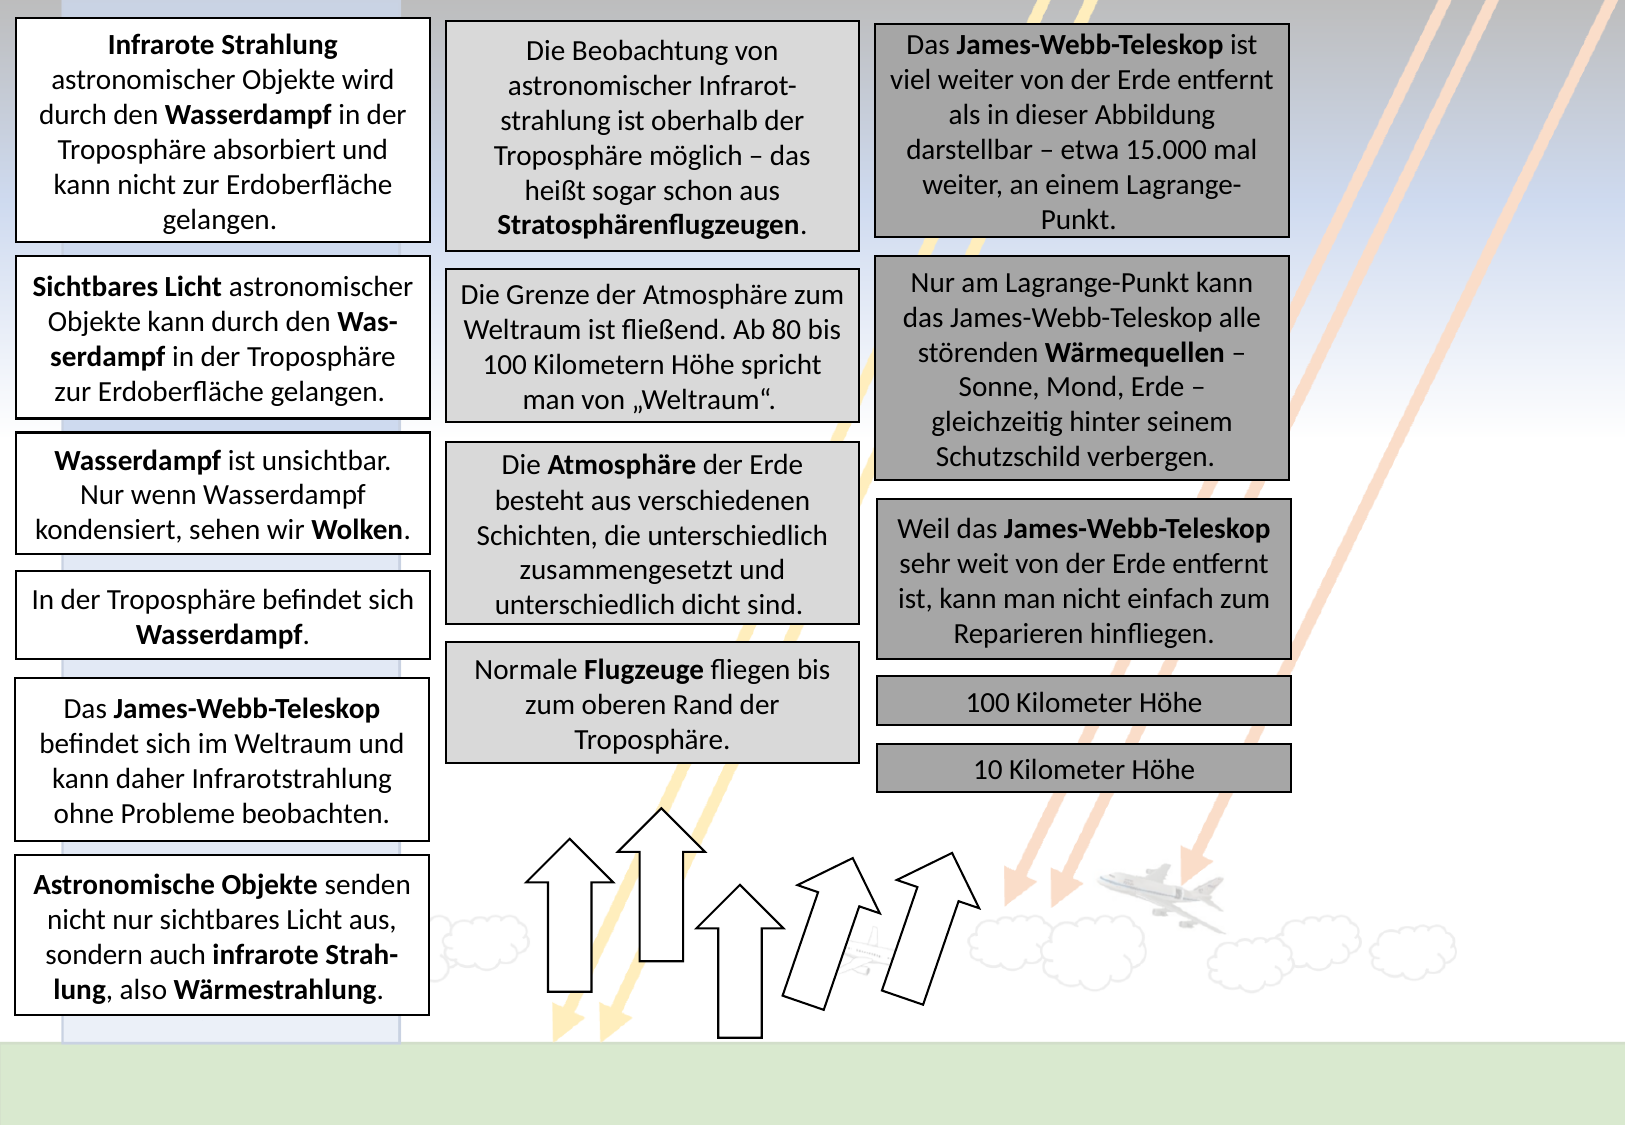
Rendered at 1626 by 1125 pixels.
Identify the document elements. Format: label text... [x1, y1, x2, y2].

text_box In der Troposphäre befindet sich Wasserdampf. [15, 570, 431, 660]
text_box Das James-Webb-Teleskop befindet sich im Weltraum und kann daher Infrarotstrahlung ohne Probleme beobachten. [14, 677, 430, 842]
text_box [615, 806, 708, 963]
text_box 10 Kilometer Höhe [876, 743, 1292, 793]
text_box Astronomische Objekte senden nicht nur sichtbares Licht aus, sondern auch infrarote Strah-lung, also Wärmestrahlung. [14, 854, 430, 1016]
text_box Die Atmosphäre der Erde besteht aus verschiedenen Schichten, die unterschiedlich zusammengesetzt und unterschiedlich dicht sind. [445, 441, 860, 625]
text_box [693, 883, 786, 1039]
text_box [523, 837, 616, 993]
text_box Wasserdampf ist unsichtbar. Nur wenn Wasserdampf kondensiert, sehen wir Wolken. [15, 431, 431, 555]
text_box Infrarote Strahlung astronomischer Objekte wird durch den Wasserdampf in der Troposphäre absorbiert und kann nicht zur Erdoberfläche gelangen. [15, 17, 431, 243]
text_box [880, 851, 982, 1007]
text_box Sichtbares Licht astronomischer Objekte kann durch den Was-serdampf in der Troposphäre zur Erdoberfläche gelangen. [15, 255, 431, 420]
text_box Weil das James-Webb-Teleskop sehr weit von der Erde entfernt ist, kann man nicht einfach zum Reparieren hinfliegen. [876, 498, 1292, 660]
text_box [781, 856, 882, 1012]
text_box Nur am Lagrange-Punkt kann das James-Webb-Teleskop alle störenden Wärmequellen – Sonne, Mond, Erde – gleichzeitig hinter seinem Schutzschild verbergen. [874, 255, 1290, 481]
text_box 100 Kilometer Höhe [876, 675, 1292, 726]
text_box Das James-Webb-Teleskop ist viel weiter von der Erde entfernt als in dieser Abbildung darstellbar – etwa 15.000 mal weiter, an einem Lagrange-Punkt. [874, 23, 1290, 238]
text_box Die Grenze der Atmosphäre zum Weltraum ist fließend. Ab 80 bis 100 Kilometern Höhe spricht man von „Weltraum“. [445, 268, 860, 423]
text_box Normale Flugzeuge fliegen bis zum oberen Rand der Troposphäre. [445, 641, 860, 764]
text_box Die Beobachtung von astronomischer Infrarot-strahlung ist oberhalb der Troposphäre möglich – das heißt sogar schon aus Stratosphärenflugzeugen. [445, 20, 860, 252]
